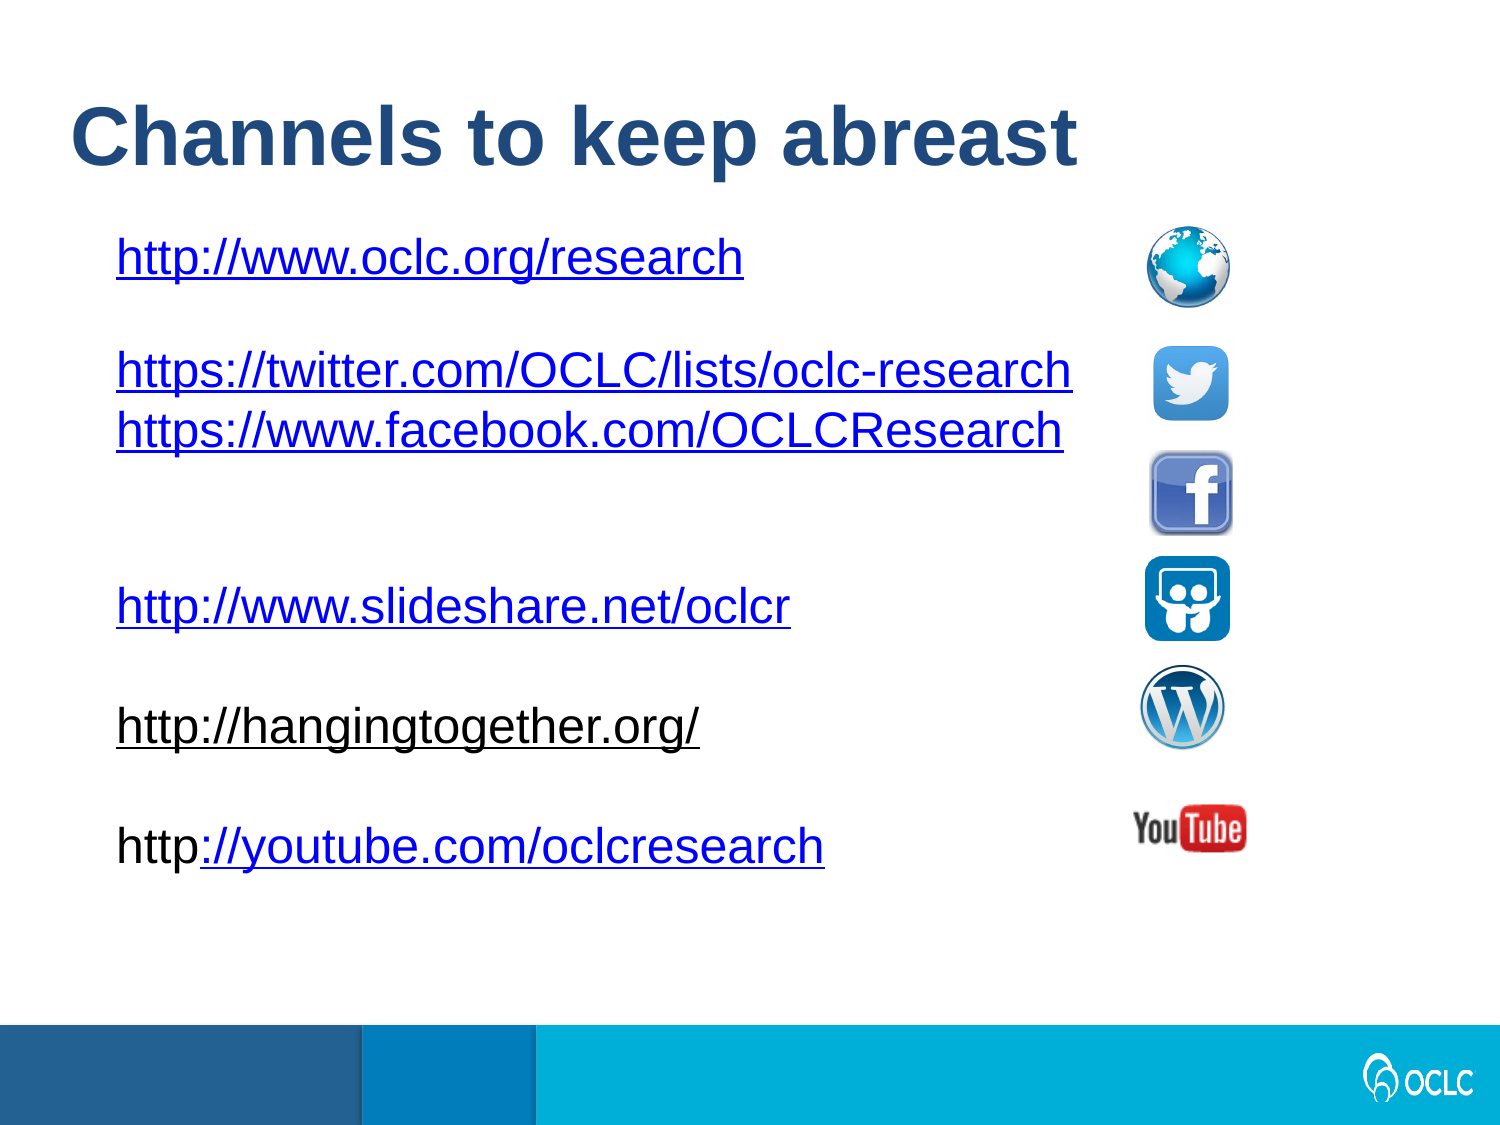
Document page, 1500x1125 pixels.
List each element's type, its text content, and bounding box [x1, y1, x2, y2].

list Channels to keep abreast [55, 75, 1441, 226]
picture [1220, 556, 1230, 565]
text_box http://www.oclc.org/research [101, 216, 777, 267]
picture [1134, 660, 1230, 756]
picture [1145, 631, 1154, 641]
picture [1128, 800, 1253, 859]
picture [1146, 336, 1236, 425]
picture [1156, 569, 1221, 633]
picture [1146, 224, 1230, 309]
text_box http://www.slideshare.net/oclcr http://hangingtogether.org/ http://youtube.com/oclcresearch [101, 566, 1033, 882]
picture [1222, 633, 1230, 641]
picture [1149, 450, 1233, 537]
picture [1145, 556, 1156, 567]
text_box https://twitter.com/OCLC/lists/oclc-research https://www.facebook.com/OCLCResearch [101, 329, 1125, 465]
